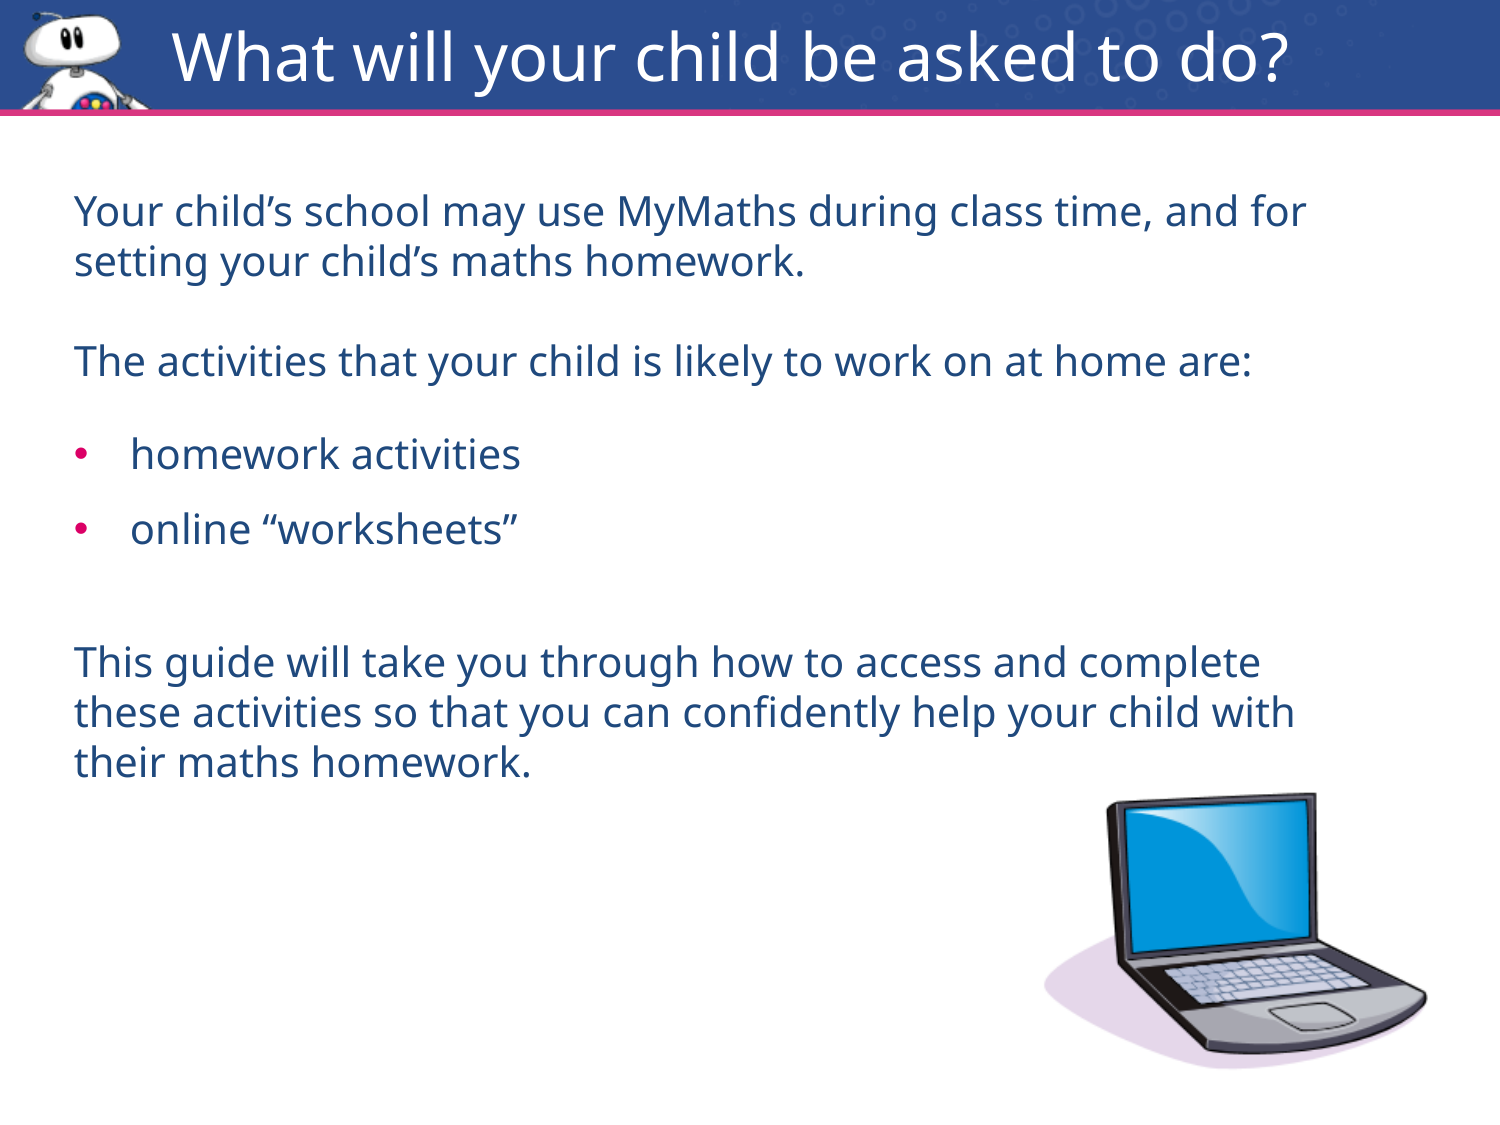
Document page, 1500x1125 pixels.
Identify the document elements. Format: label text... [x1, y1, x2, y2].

picture [1021, 732, 1468, 1106]
text_box homework activities online “worksheets” [59, 420, 1164, 586]
title What will your child be asked to do? [155, 8, 1483, 102]
picture [0, 0, 1500, 116]
text_box This guide will take you through how to access and complete these activities so that you can confidently help your child with their maths homework. [59, 628, 1388, 794]
text_box Your child’s school may use MyMaths during class time, and for setting your child’s maths homework. The activities that your child is likely to work on at home are: [59, 177, 1447, 392]
